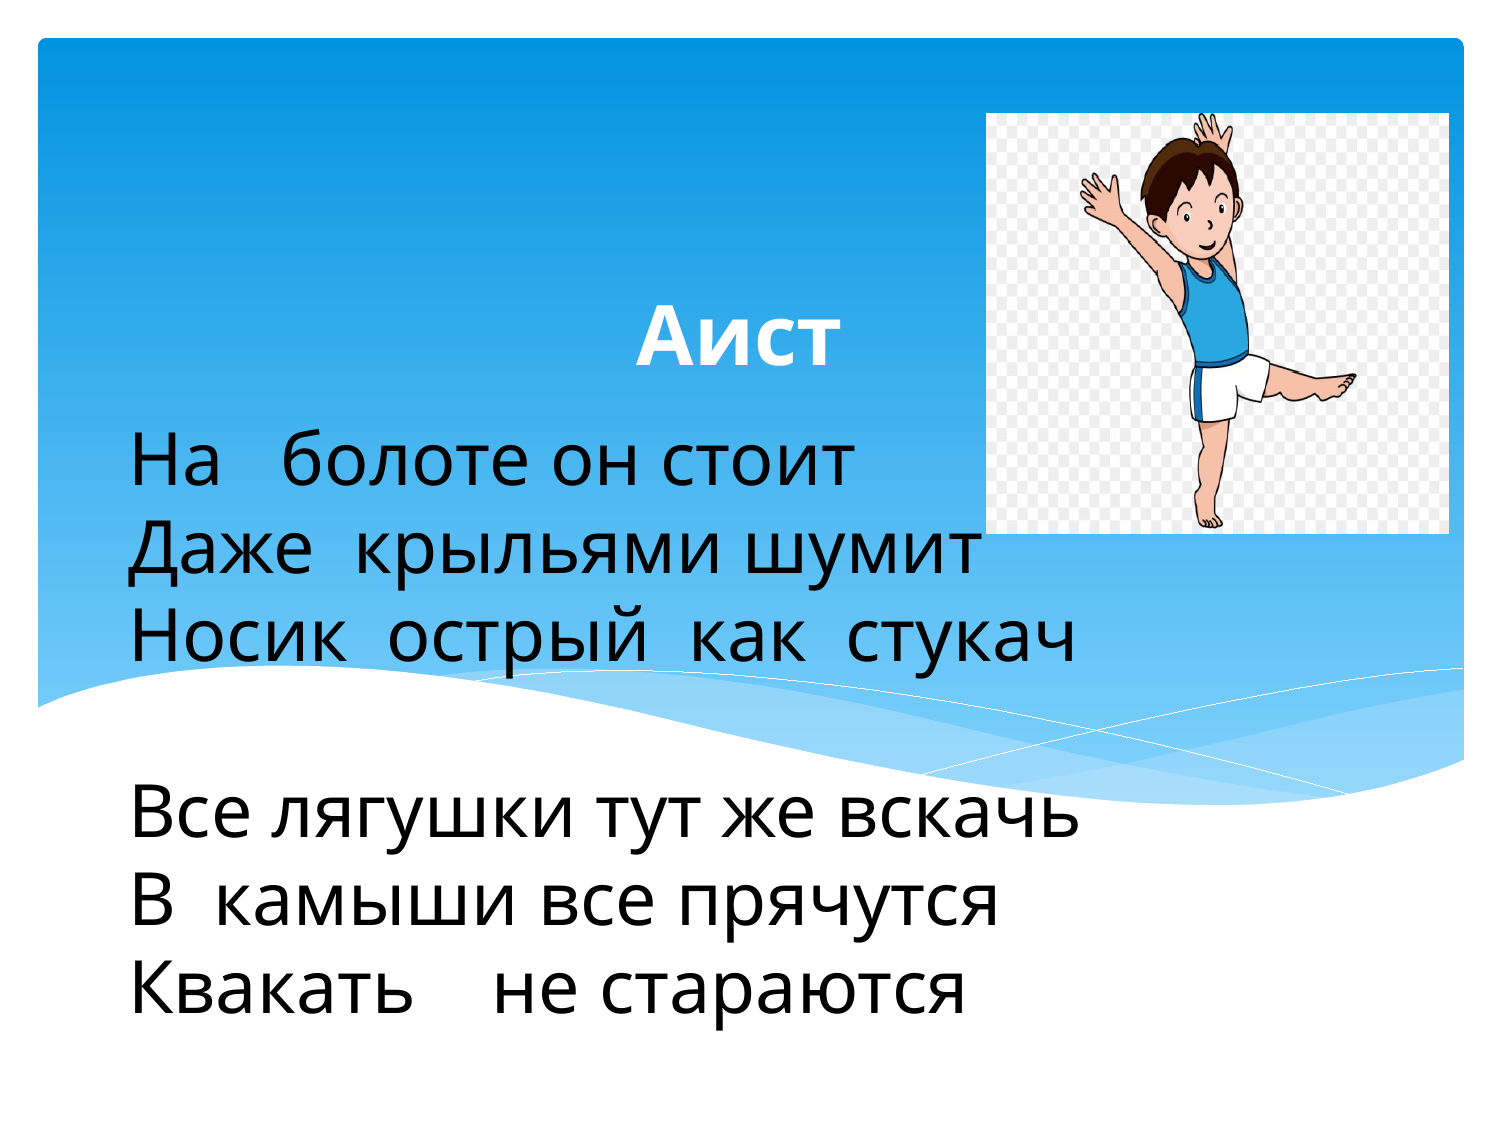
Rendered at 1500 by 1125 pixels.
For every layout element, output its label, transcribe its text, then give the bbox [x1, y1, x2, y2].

picture [985, 114, 1449, 534]
title На болоте он стоит Даже крыльями шумит Носик острый как стукач Все лягушки тут же вскачь В камыши все прячутся Квакать не стараются [113, 404, 1459, 1125]
list Аист [224, 235, 980, 390]
